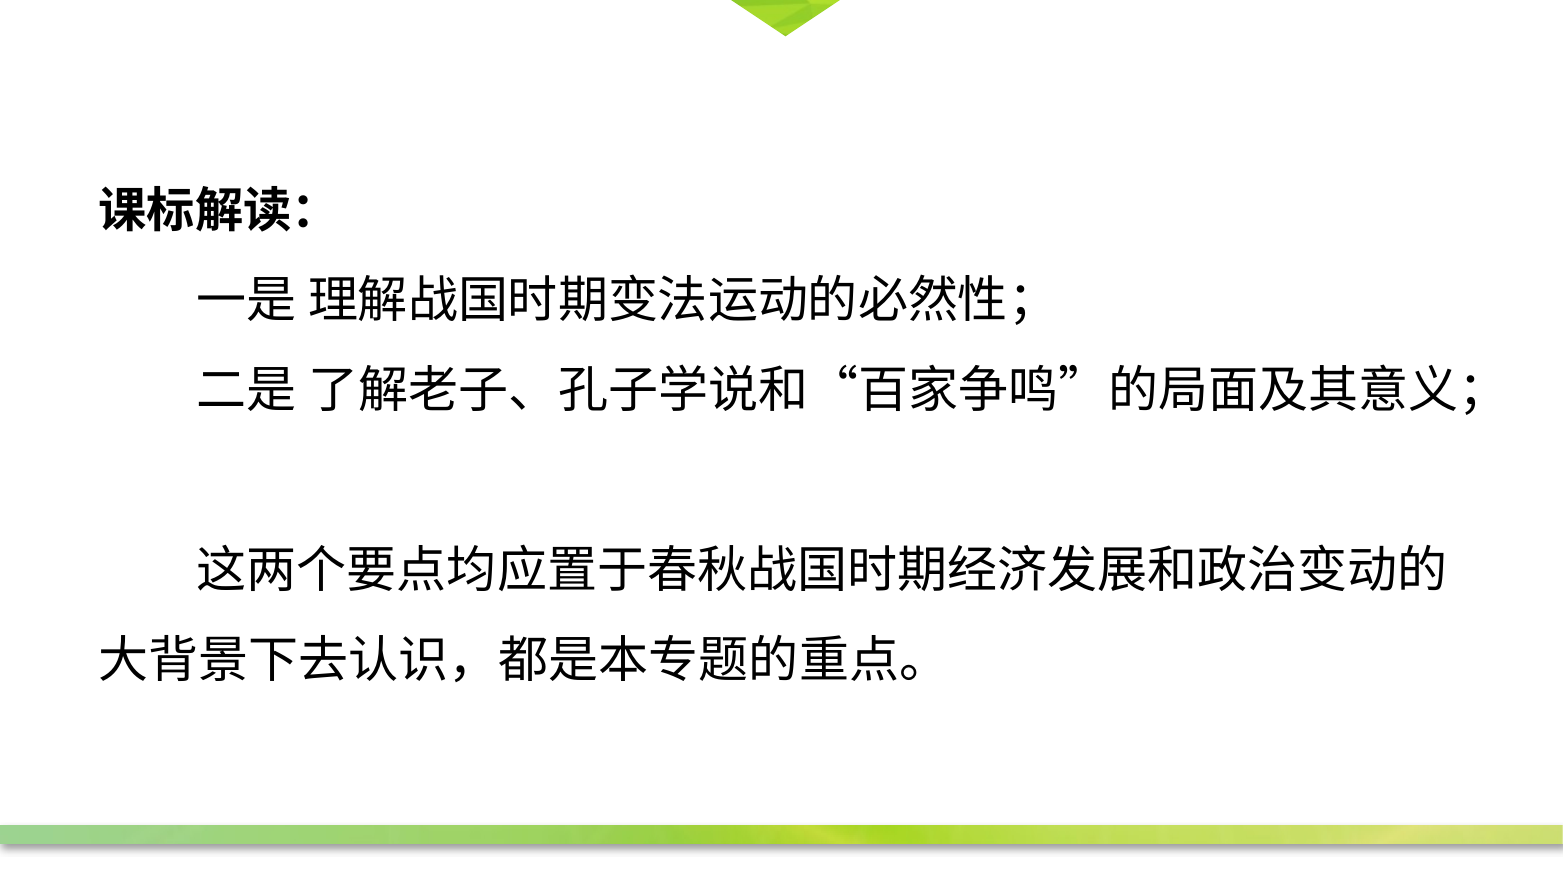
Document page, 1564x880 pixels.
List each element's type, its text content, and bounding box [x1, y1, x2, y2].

text_box 课标解读： 一是 理解战国时期变法运动的必然性； 二是 了解老子、孔子学说和“百家争鸣”的局面及其意义； 这两个要点均应置于春秋战国时期经济发展和政治变动的大背景下去认识，都是本专题的重点。 [73, 138, 1506, 700]
picture [0, 825, 1563, 844]
text_box [729, 0, 842, 38]
